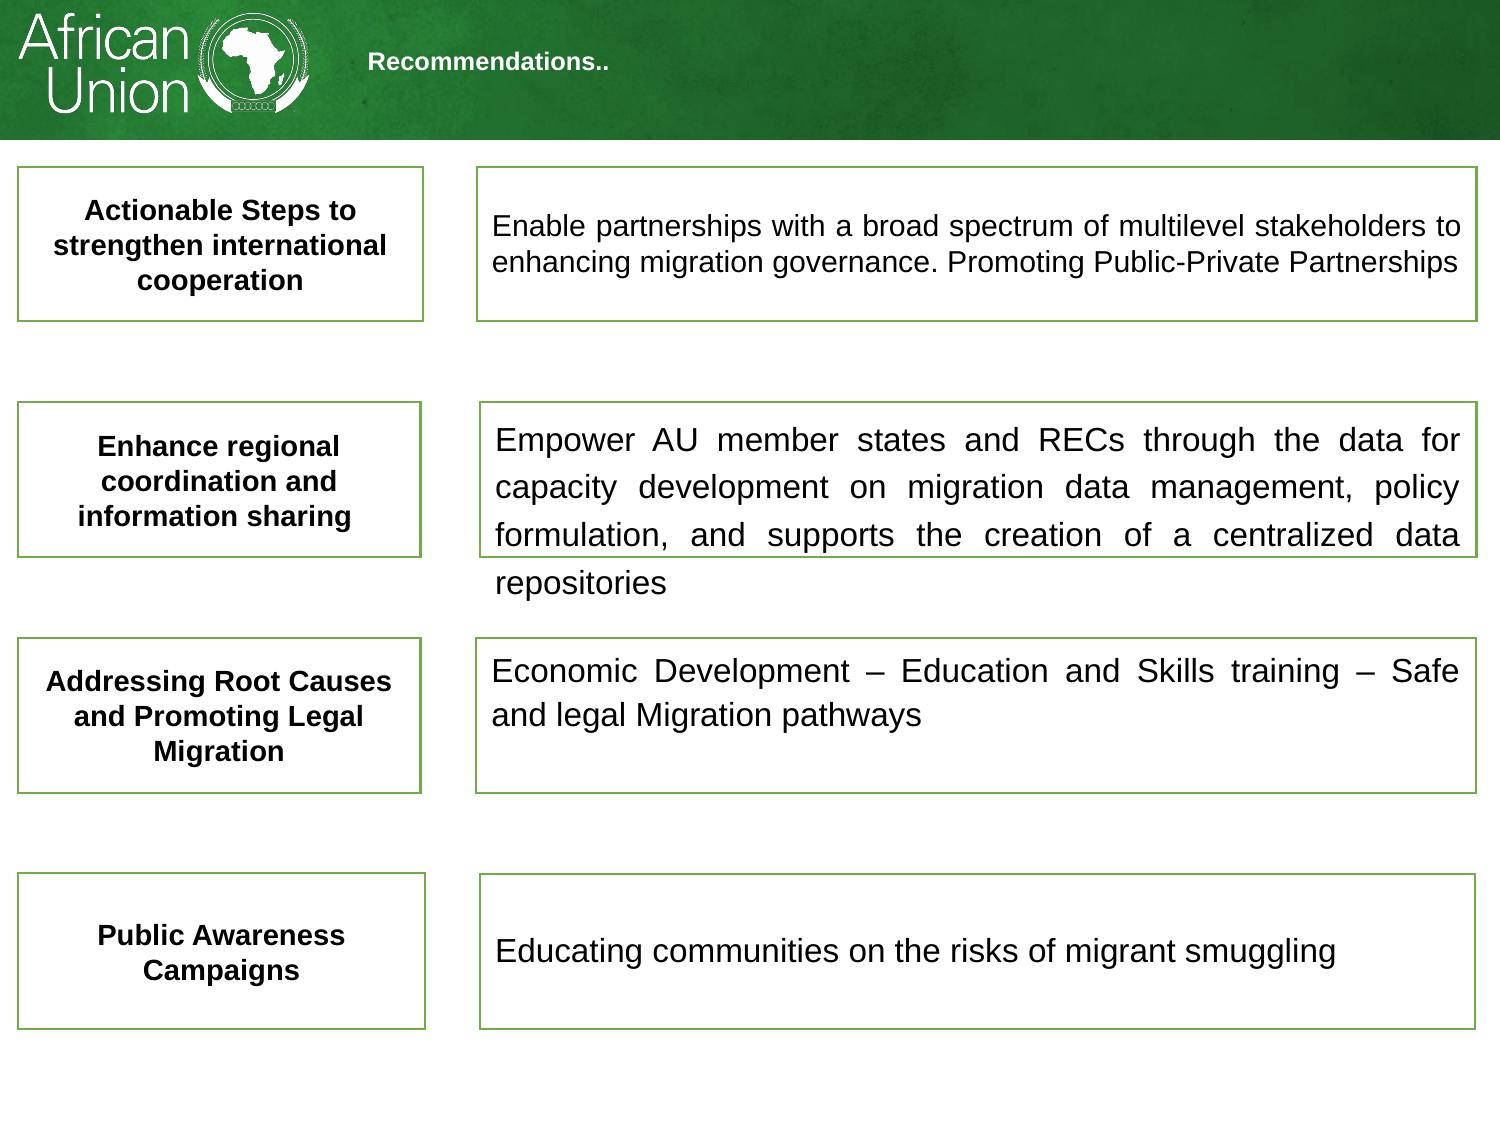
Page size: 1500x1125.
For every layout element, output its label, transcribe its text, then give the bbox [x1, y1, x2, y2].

title Recommendations.. [344, 13, 1477, 115]
list Addressing Root Causes and Promoting Legal Migration [17, 637, 421, 793]
picture [0, 0, 1500, 164]
list Public Awareness Campaigns [17, 873, 426, 1030]
list Actionable Steps to strengthen international cooperation [17, 166, 424, 322]
list Enhance regional coordination and information sharing [17, 402, 421, 558]
list Economic Development – Education and Skills training – Safe and legal Migration pathways [476, 637, 1477, 793]
list Educating communities on the risks of migrant smuggling [480, 874, 1476, 1030]
list Enable partnerships with a broad spectrum of multilevel stakeholders to enhancing migration governance. Promoting Public-Private Partnerships [476, 166, 1477, 322]
list Empower AU member states and RECs through the data for capacity development on migration data management, policy formulation, and supports the creation of a centralized data repositories [480, 402, 1477, 558]
